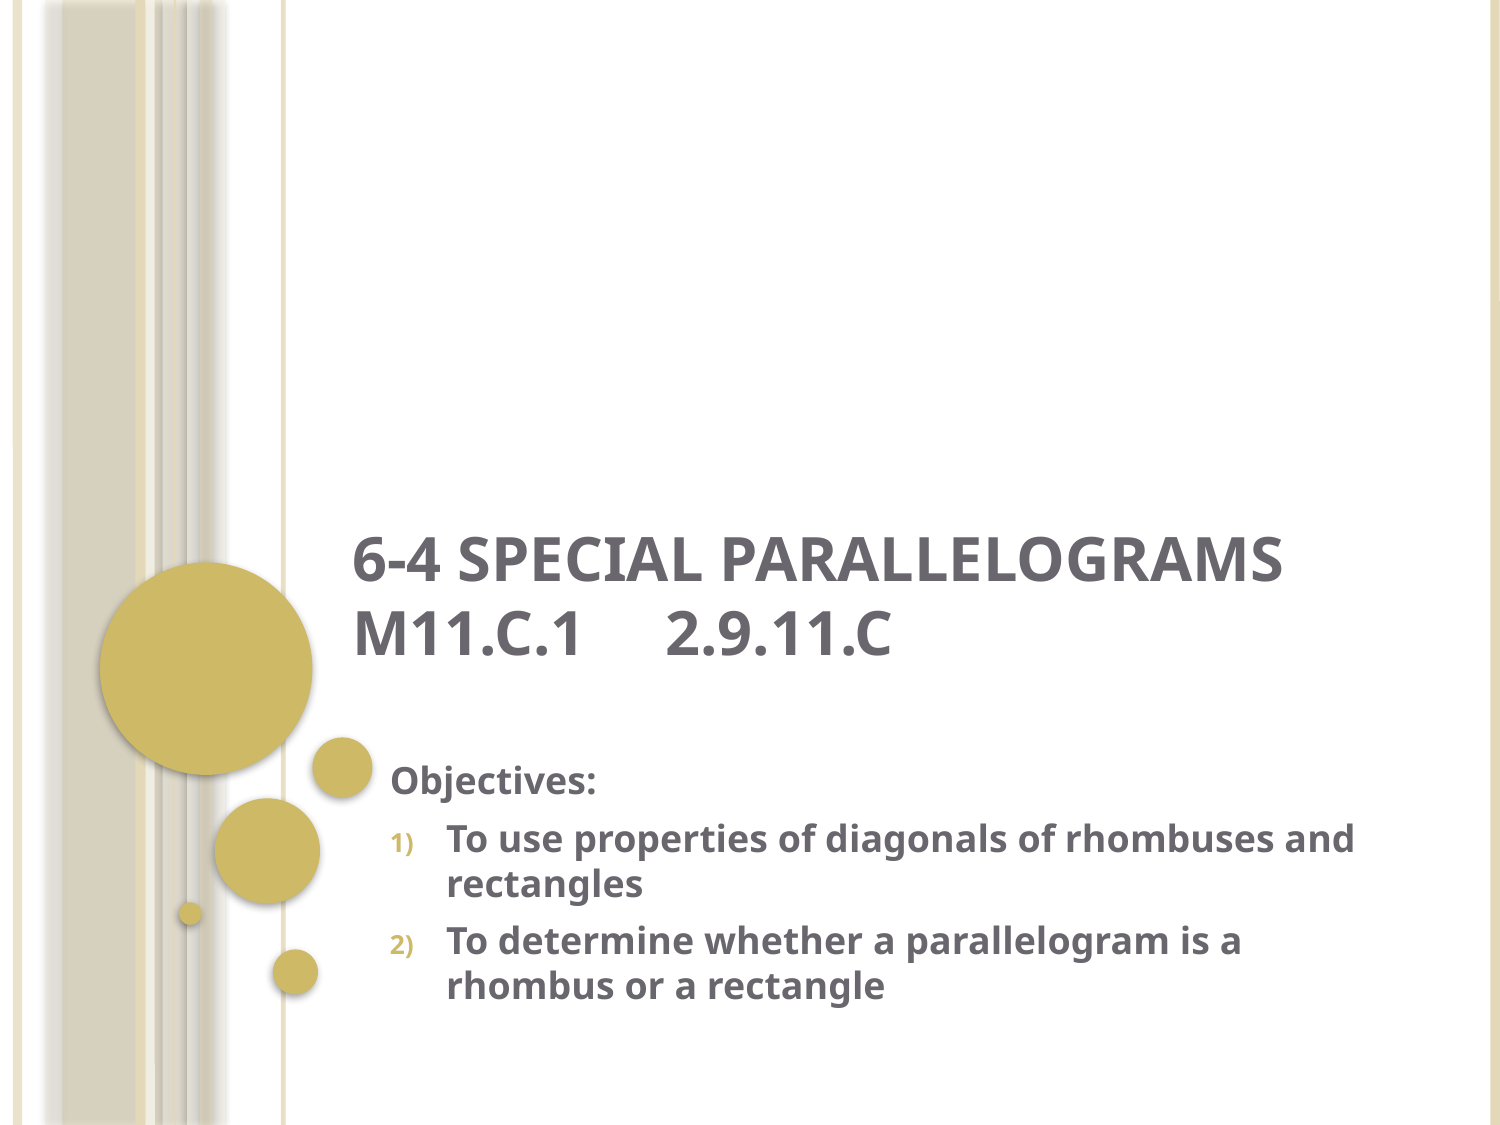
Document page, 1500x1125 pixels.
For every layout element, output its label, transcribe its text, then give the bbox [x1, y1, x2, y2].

subtitle Objectives: To use properties of diagonals of rhombuses and rectangles To determine whether a parallelogram is a rhombus or a rectangle [375, 750, 1388, 1046]
title 6-4 Special Parallelograms M11.C.1 2.9.11.C [337, 512, 1350, 675]
